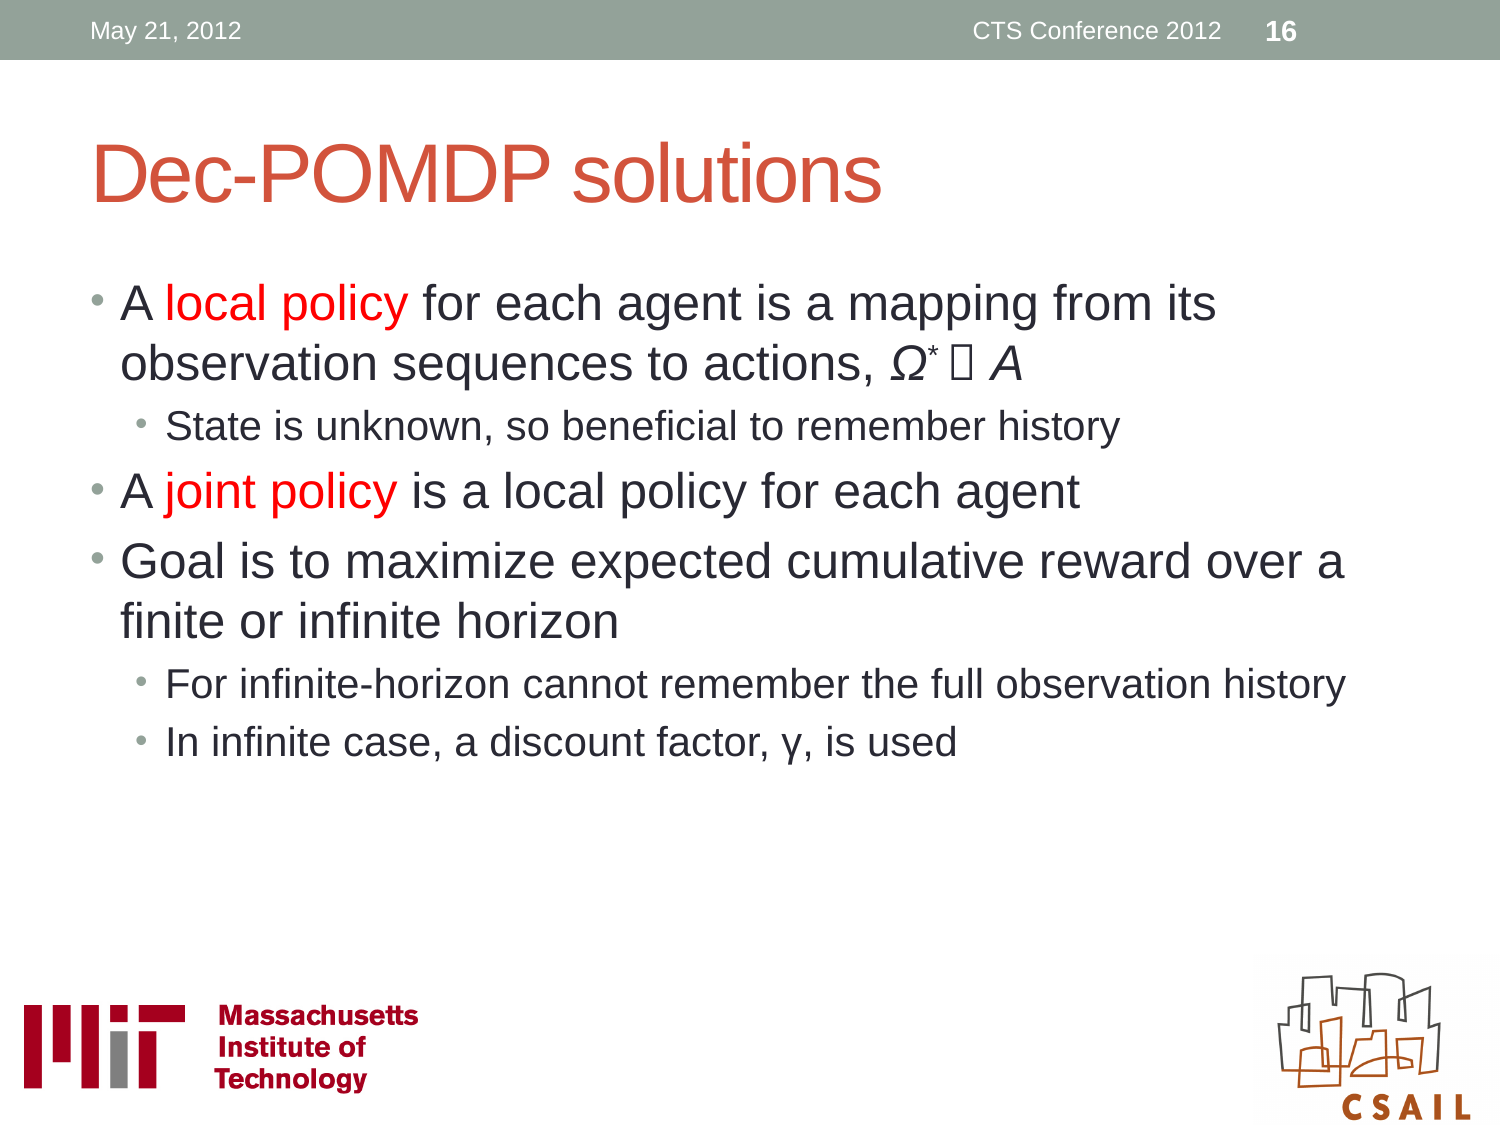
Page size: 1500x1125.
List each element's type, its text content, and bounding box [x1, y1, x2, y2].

footer CTS Conference 2012 [562, 3, 1238, 57]
title Dec-POMDP solutions [75, 87, 1425, 250]
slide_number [75, 3, 550, 57]
slide_number 16 [1250, 3, 1425, 57]
picture [1253, 954, 1500, 1125]
picture [0, 983, 441, 1119]
list A local policy for each agent is a mapping from its observation sequences to actions, Ω*  A State is unknown, so beneficial to remember history A joint policy is a local policy for each agent Goal is to maximize expected cumulative reward over a finite or infinite horizon For infinite-horizon cannot remember the full observation history In infinite case, a discount factor, γ, is used [75, 262, 1425, 1063]
